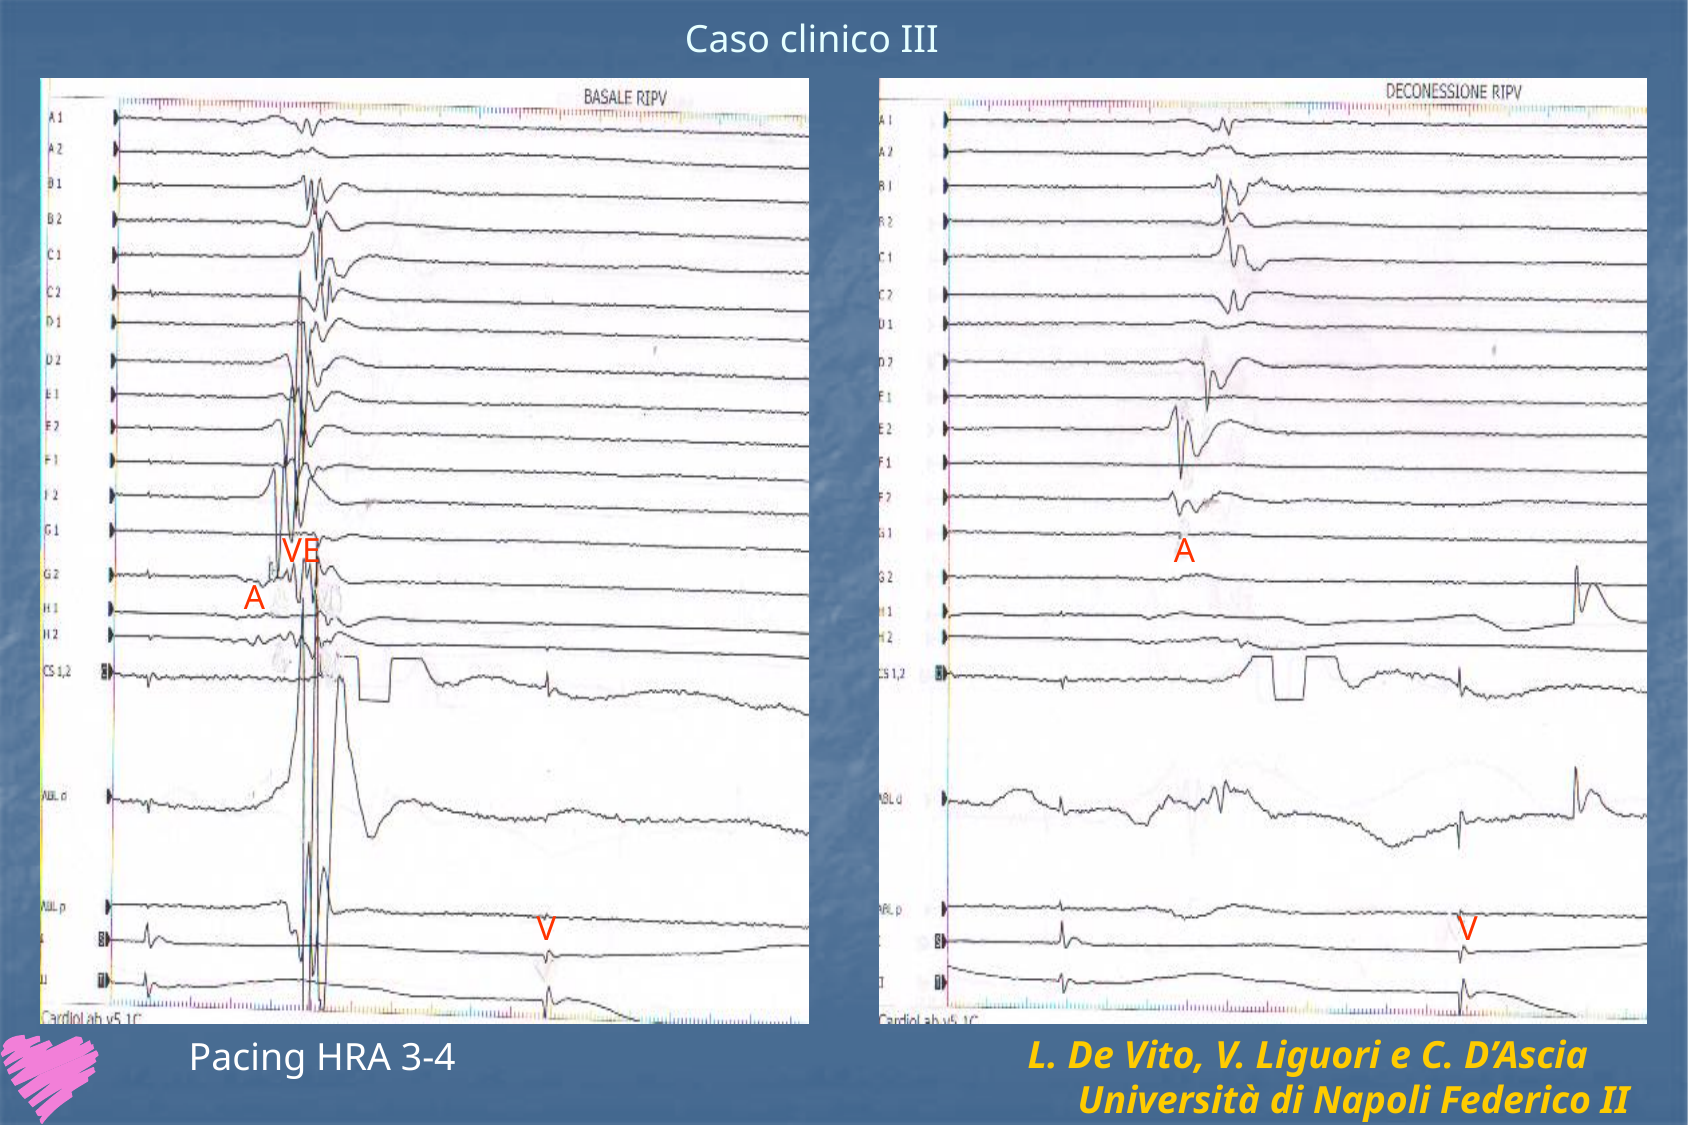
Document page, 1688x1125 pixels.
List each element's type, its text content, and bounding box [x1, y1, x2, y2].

picture [879, 78, 1647, 1024]
text_box Pacing HRA 3-4 [174, 1025, 471, 1086]
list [0, 1034, 100, 1125]
text_box Caso clinico III [670, 7, 955, 67]
text_box L. De Vito, V. Liguori e C. D’Ascia Università di Napoli Federico II [506, 1024, 1646, 1125]
picture [40, 78, 809, 1024]
